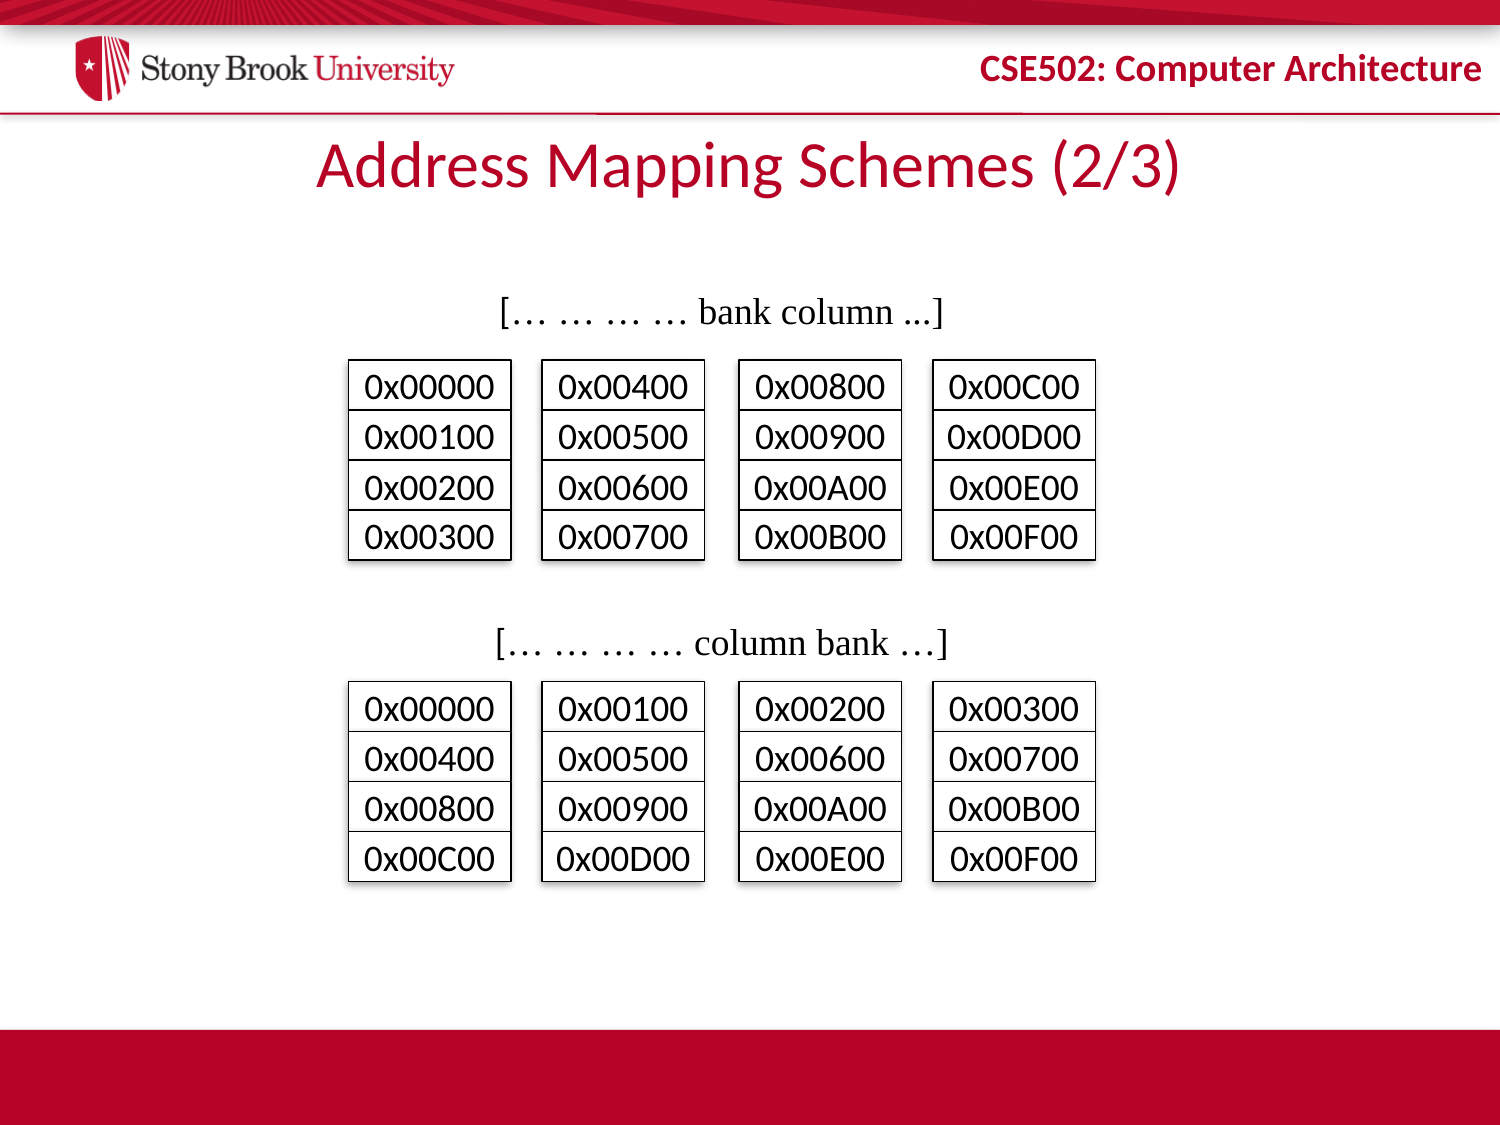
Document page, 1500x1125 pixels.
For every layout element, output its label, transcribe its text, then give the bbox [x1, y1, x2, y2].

text_box 0x00300 [348, 509, 512, 561]
text_box 0x00100 [348, 409, 512, 459]
text_box 0x00600 [541, 459, 705, 509]
picture [0, 0, 1500, 25]
text_box 0x00B00 [738, 509, 902, 561]
text_box 0x00200 [738, 681, 902, 731]
text_box 0x00700 [541, 509, 705, 561]
text_box 0x00500 [541, 731, 705, 781]
text_box 0x00A00 [738, 459, 902, 509]
text_box 0x00000 [348, 681, 512, 731]
text_box [… … … … column bank …] [348, 610, 1096, 671]
text_box 0x00700 [932, 731, 1096, 781]
text_box 0x00800 [348, 781, 512, 831]
text_box 0x00900 [738, 409, 902, 459]
text_box 0x00000 [348, 359, 512, 409]
text_box 0x00F00 [932, 831, 1096, 882]
text_box 0x00E00 [932, 459, 1096, 509]
text_box 0x00500 [541, 409, 705, 459]
text_box 0x00D00 [541, 831, 705, 882]
text_box 0x00E00 [738, 831, 902, 882]
text_box 0x00800 [738, 359, 902, 409]
text_box 0x00600 [738, 731, 902, 781]
text_box 0x00B00 [932, 781, 1096, 831]
title Address Mapping Schemes (2/3) [0, 113, 1500, 209]
text_box 0x00100 [541, 681, 705, 731]
text_box 0x00A00 [738, 781, 902, 831]
text_box 0x00400 [348, 731, 512, 781]
text_box 0x00300 [932, 681, 1096, 731]
text_box 0x00C00 [348, 831, 512, 882]
text_box 0x00200 [348, 459, 512, 509]
text_box 0x00400 [541, 359, 705, 409]
text_box 0x00C00 [932, 359, 1096, 409]
text_box 0x00F00 [932, 509, 1096, 561]
text_box 0x00900 [541, 781, 705, 831]
text_box [… … … … bank column ...] [348, 279, 1096, 340]
text_box 0x00D00 [932, 409, 1096, 459]
